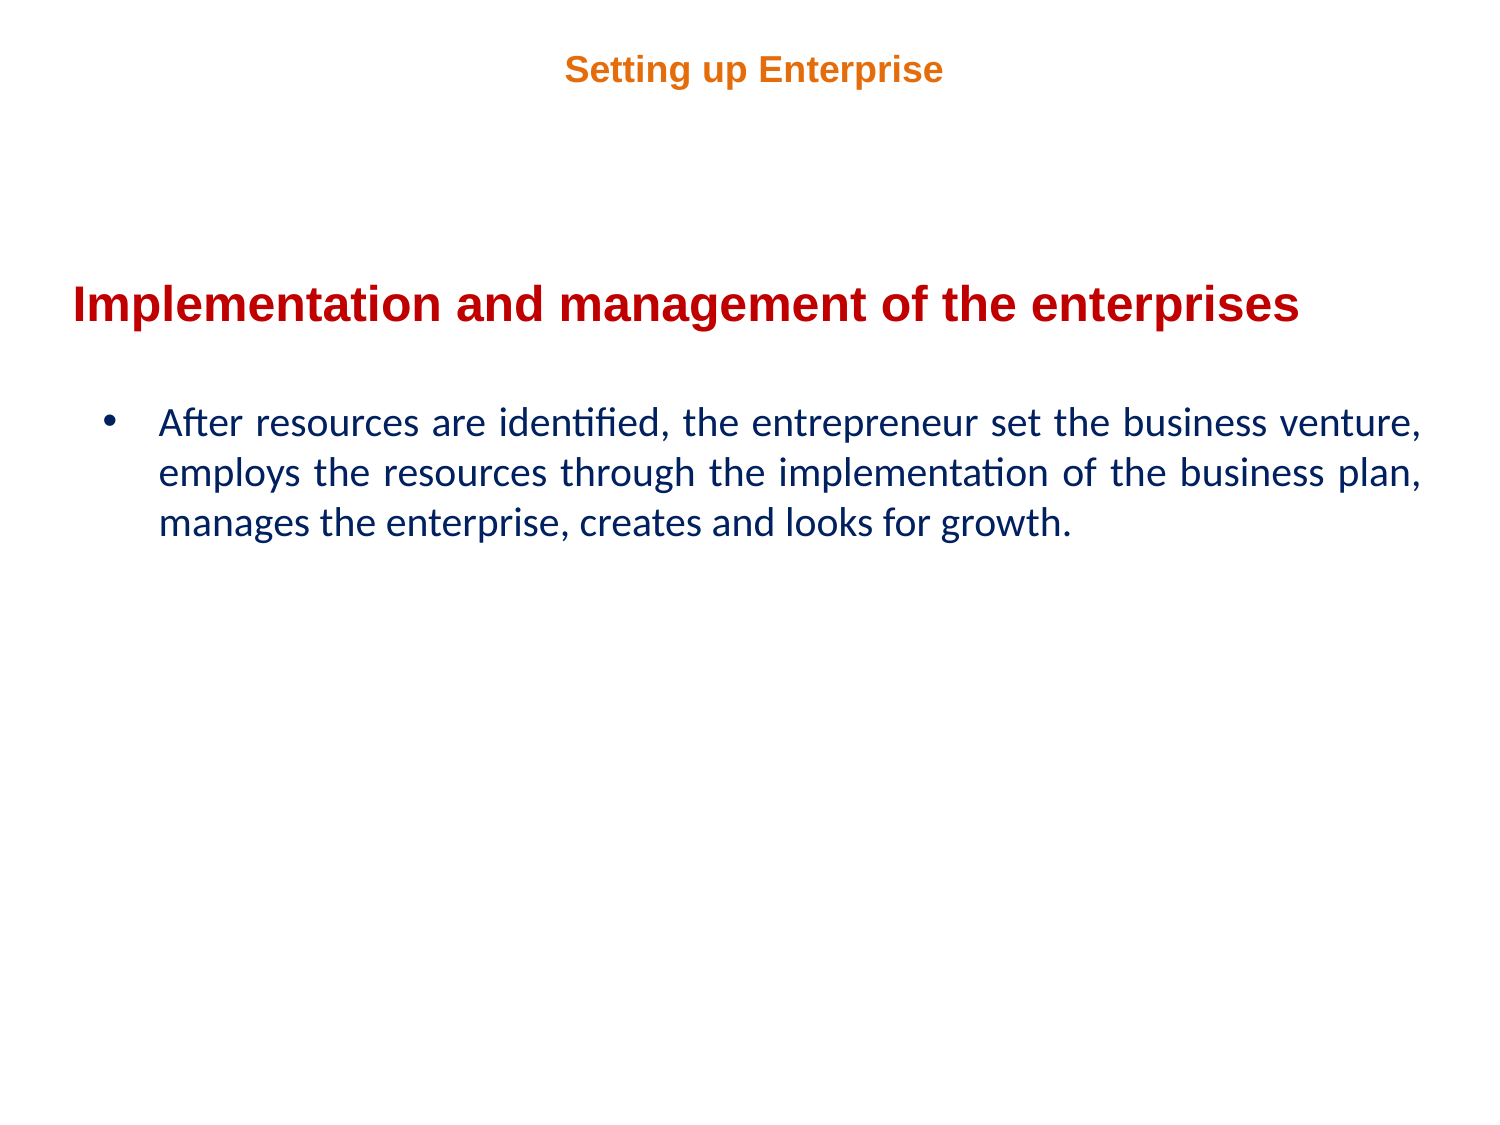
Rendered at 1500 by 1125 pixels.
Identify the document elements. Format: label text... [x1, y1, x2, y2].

title Implementation and management of the enterprises [37, 262, 1350, 400]
list After resources are identified, the entrepreneur set the business venture, employs the resources through the implementation of the business plan, manages the enterprise, creates and looks for growth. [87, 387, 1438, 675]
text_box Setting up Enterprise [549, 37, 964, 98]
